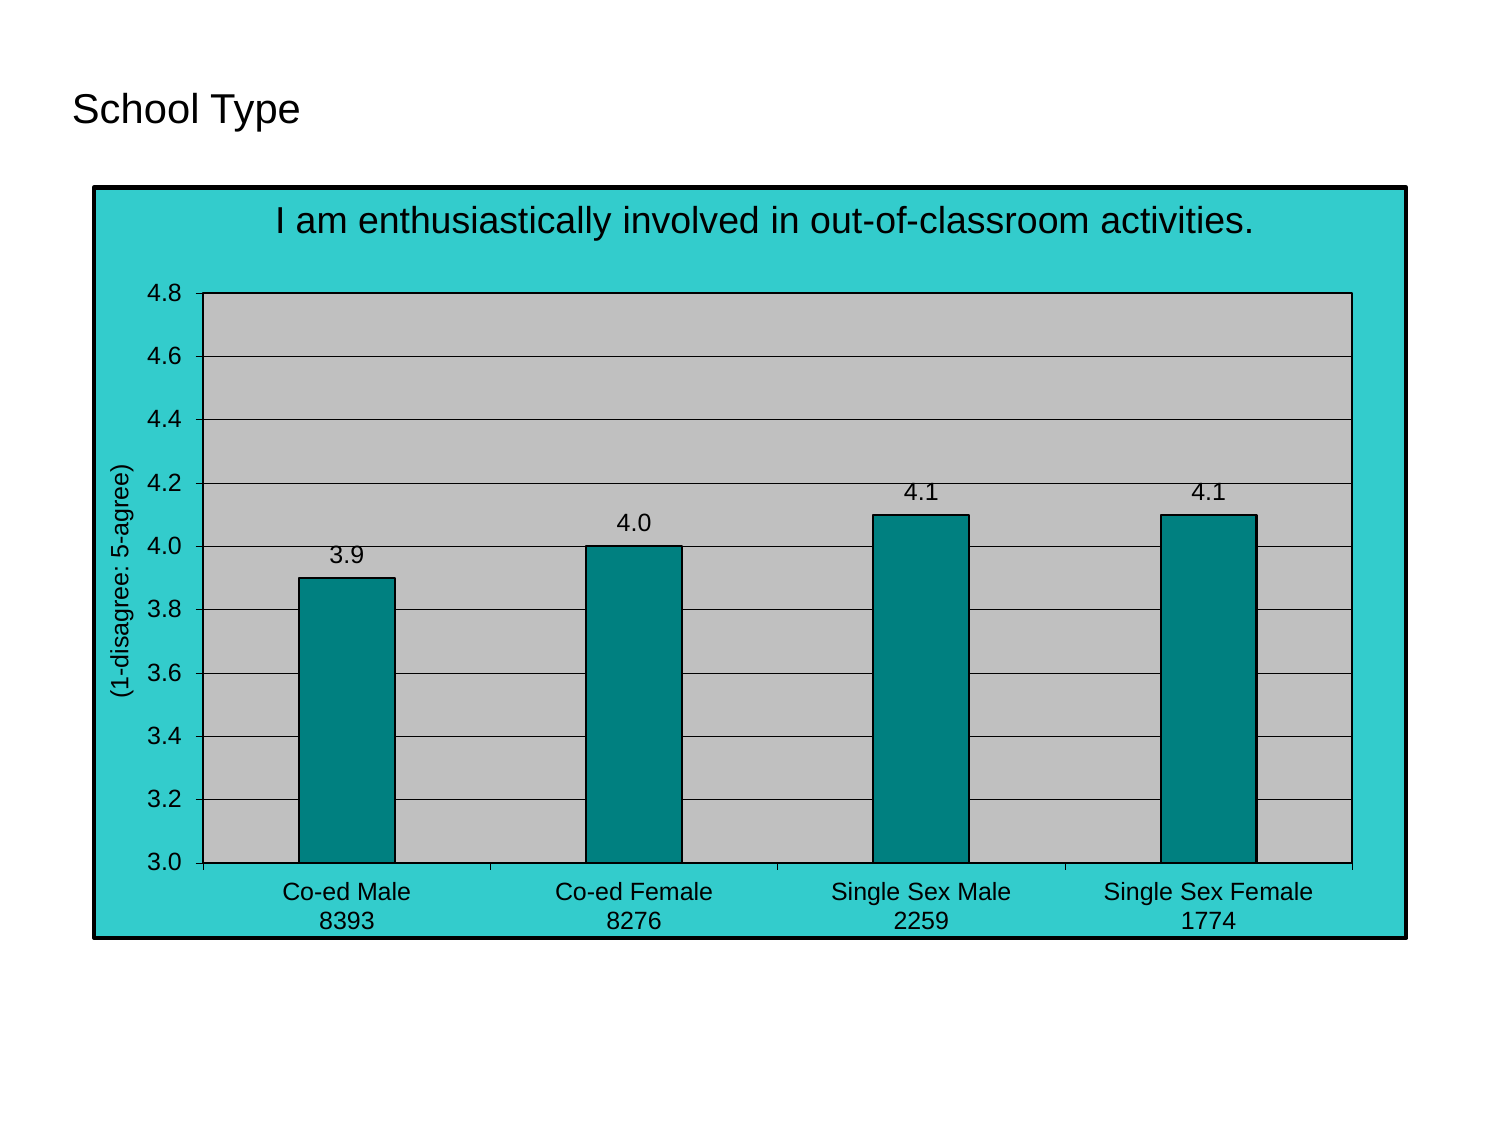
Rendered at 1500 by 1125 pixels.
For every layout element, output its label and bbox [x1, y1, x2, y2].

picture [91, 185, 1409, 940]
